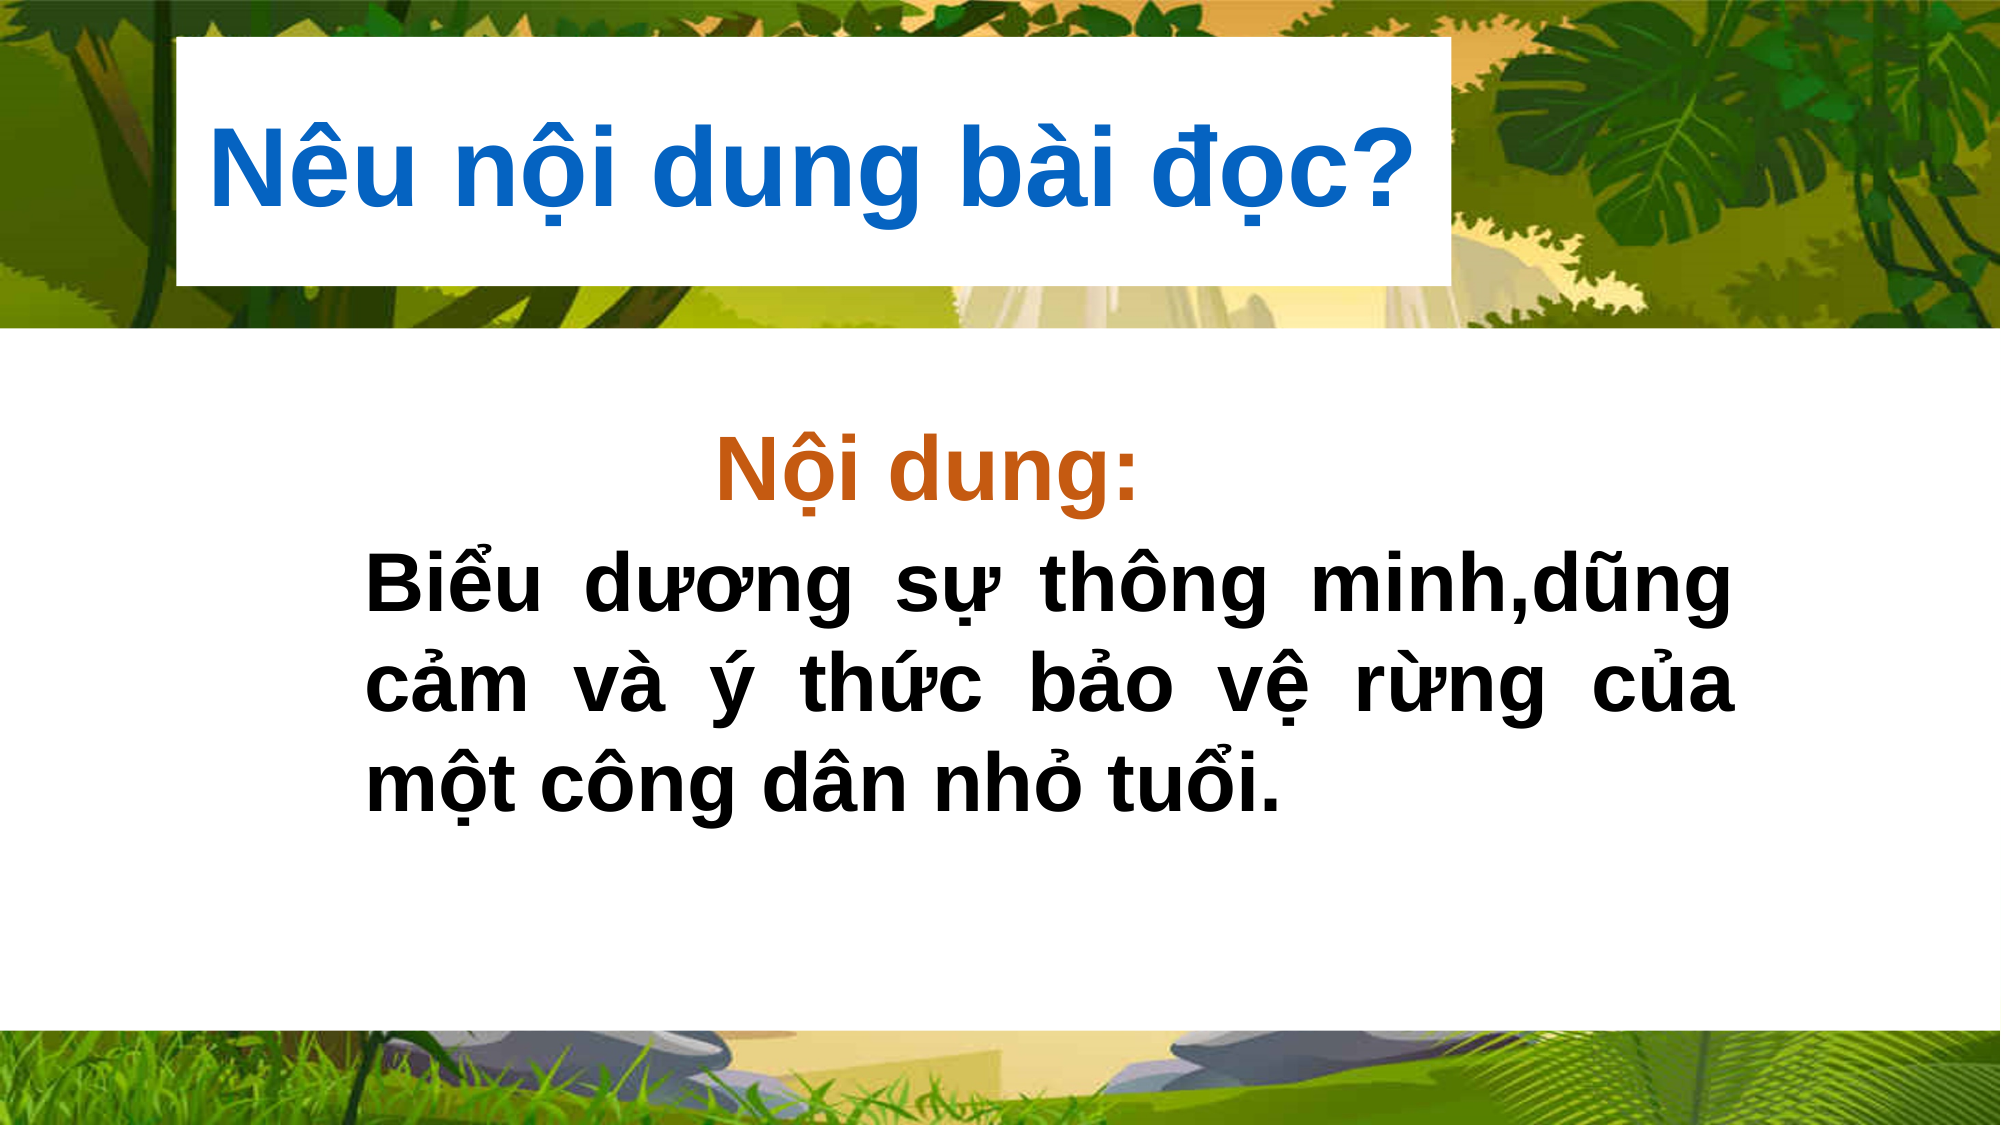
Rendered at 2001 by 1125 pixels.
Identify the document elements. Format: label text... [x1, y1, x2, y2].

picture [0, 0, 2001, 1125]
text_box [0, 327, 2000, 1032]
text_box Biểu dương sự thông minh,dũng cảm và ý thức bảo vệ rừng của một công dân nhỏ tuổi. [349, 520, 1750, 836]
text_box Nội dung: [700, 401, 1532, 637]
text_box Nêu nội dung bài đọc? [176, 36, 1452, 287]
